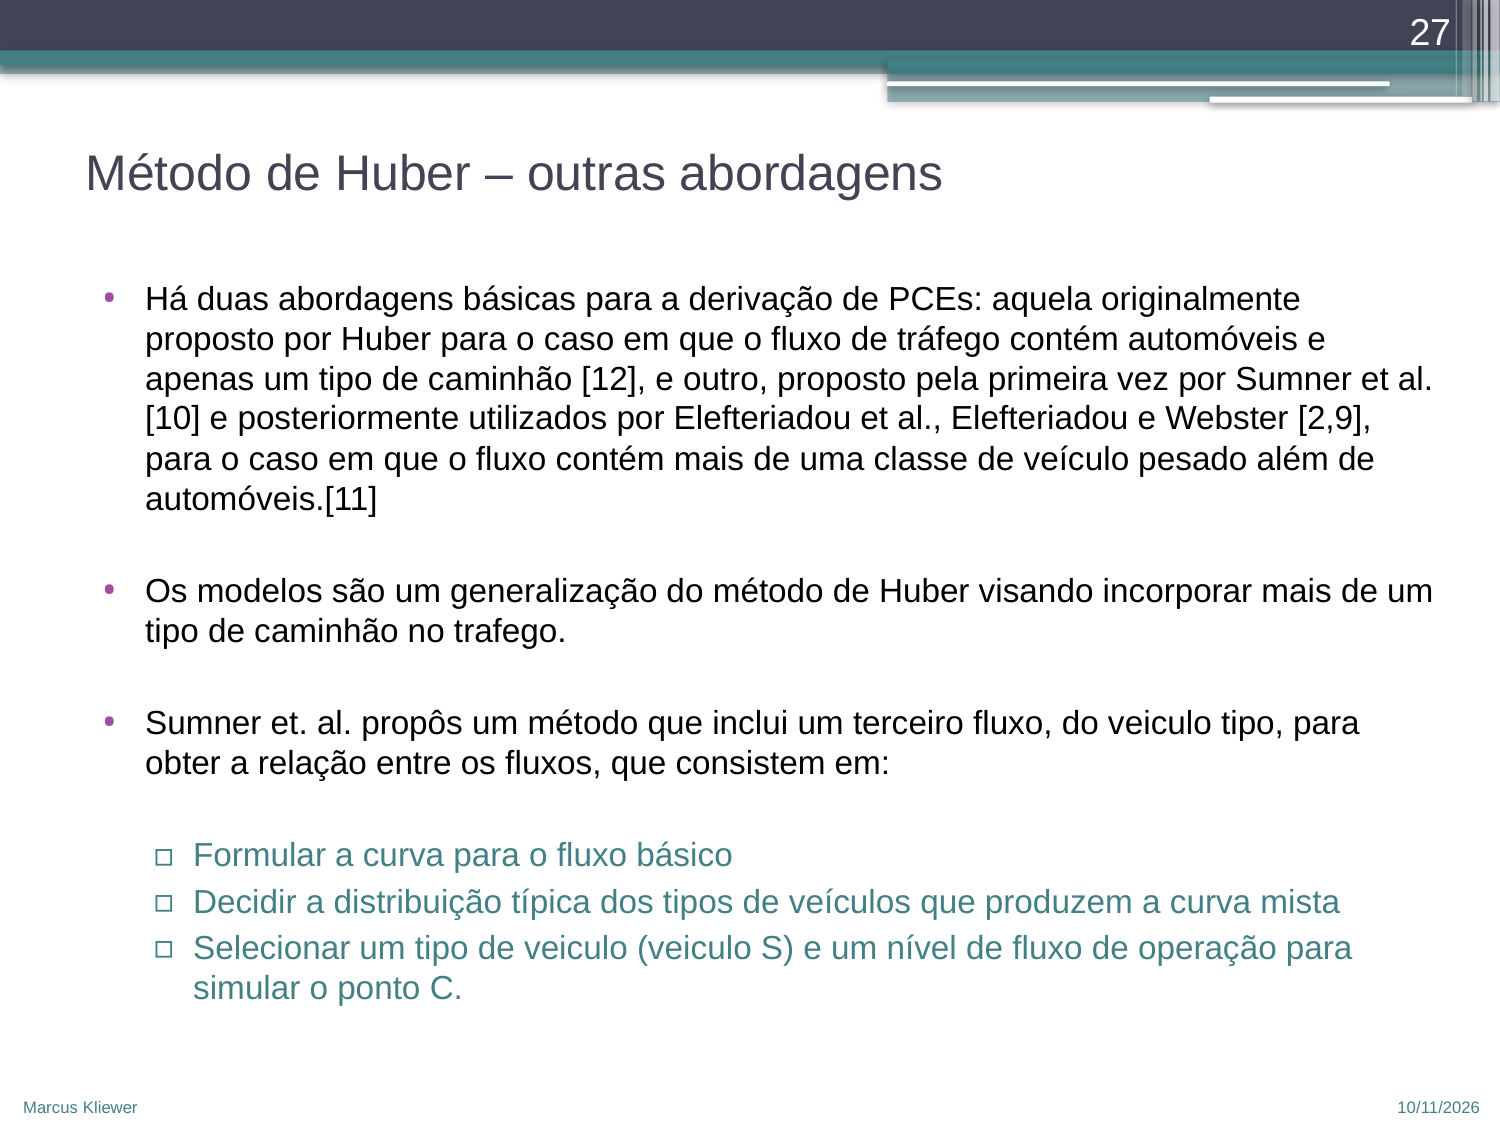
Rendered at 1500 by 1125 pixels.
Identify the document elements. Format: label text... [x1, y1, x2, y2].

list Há duas abordagens básicas para a derivação de PCEs: aquela originalmente proposto por Huber para o caso em que o fluxo de tráfego contém automóveis e apenas um tipo de caminhão [12], e outro, proposto pela primeira vez por Sumner et al. [10] e posteriormente utilizados por Elefteriadou et al., Elefteriadou e Webster [2,9], para o caso em que o fluxo contém mais de uma classe de veículo pesado além de automóveis.[11] Os modelos são um generalização do método de Huber visando incorporar mais de um tipo de caminhão no trafego. Sumner et. al. propôs um método que inclui um terceiro fluxo, do veiculo tipo, para obter a relação entre os fluxos, que consistem em: Formular a curva para o fluxo básico Decidir a distribuição típica dos tipos de veículos que produzem a curva mista Selecionar um tipo de veiculo (veiculo S) e um nível de fluxo de operação para simular o ponto C. [70, 269, 1454, 1044]
text_box 27 [1340, 0, 1466, 61]
title Método de Huber – outras abordagens [70, 82, 1421, 258]
text_box 12/04/2010 [1382, 1089, 1500, 1125]
text_box Marcus Kliewer [0, 1089, 153, 1125]
